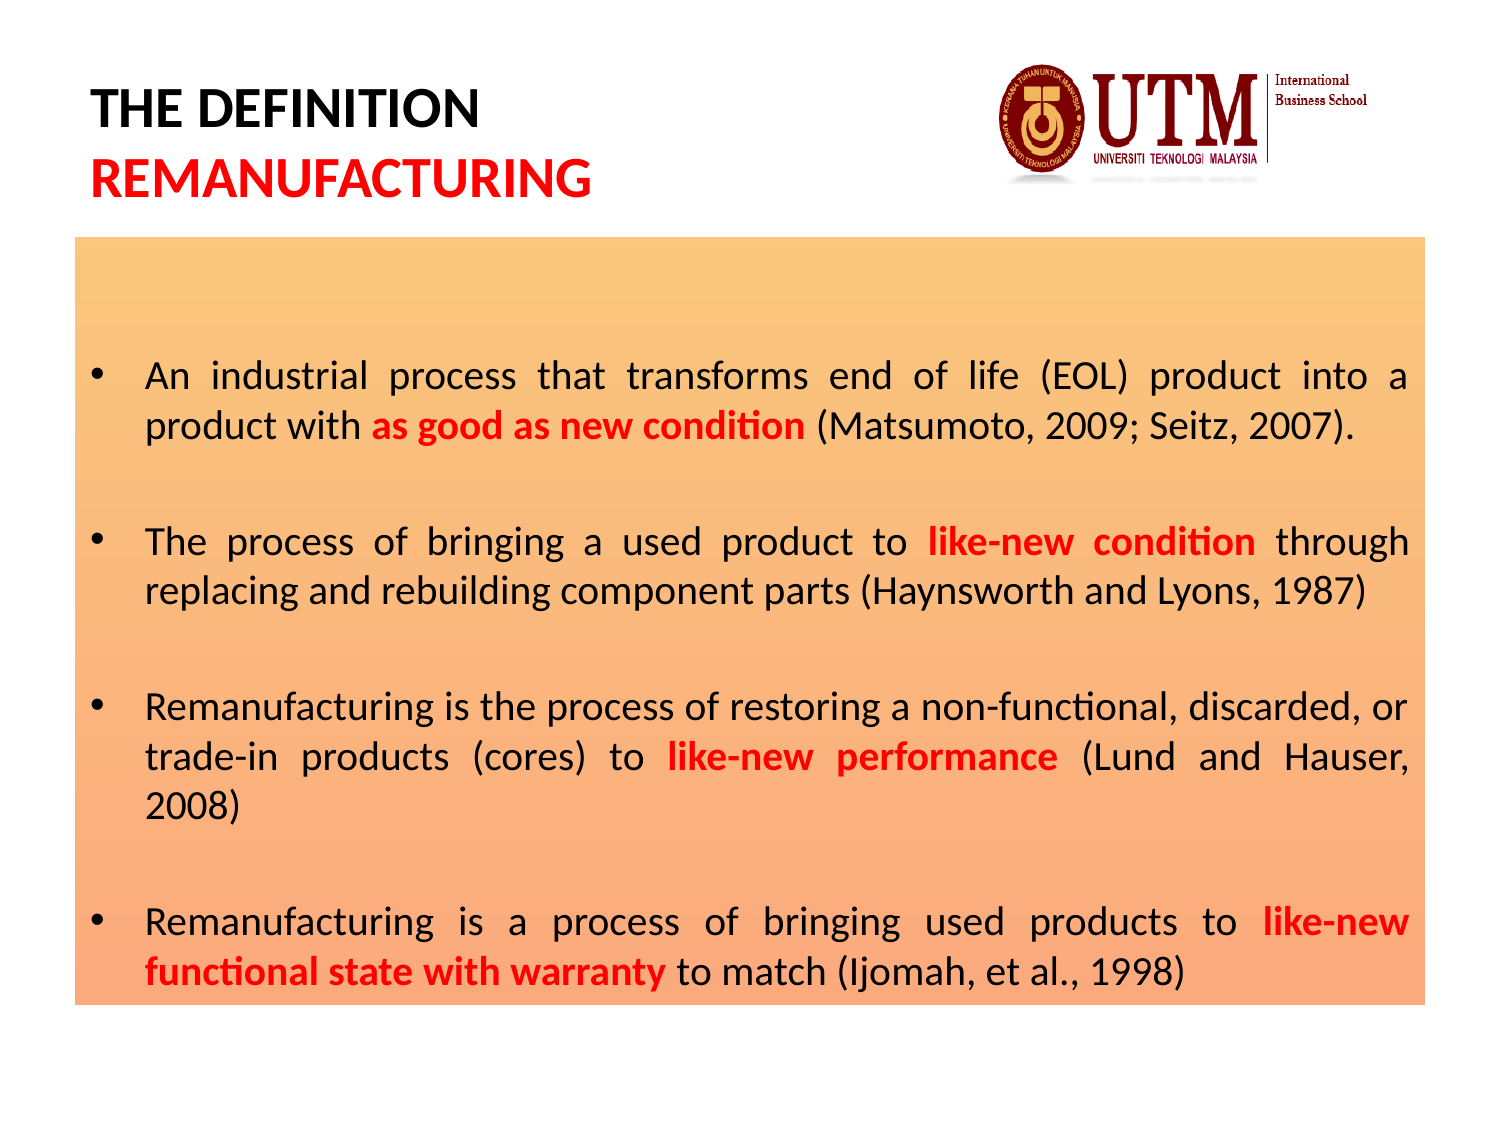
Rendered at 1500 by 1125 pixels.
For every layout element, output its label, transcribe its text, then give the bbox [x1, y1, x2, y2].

list An industrial process that transforms end of life (EOL) product into a product with as good as new condition (Matsumoto, 2009; Seitz, 2007). The process of bringing a used product to like-new condition through replacing and rebuilding component parts (Haynsworth and Lyons, 1987) Remanufacturing is the process of restoring a non-functional, discarded, or trade-in products (cores) to like-new performance (Lund and Hauser, 2008) Remanufacturing is a process of bringing used products to like-new functional state with warranty to match (Ijomah, et al., 1998) [75, 237, 1425, 1005]
picture [999, 64, 1401, 188]
title THE DEFINITION REMANUFACTURING [75, 45, 1425, 233]
